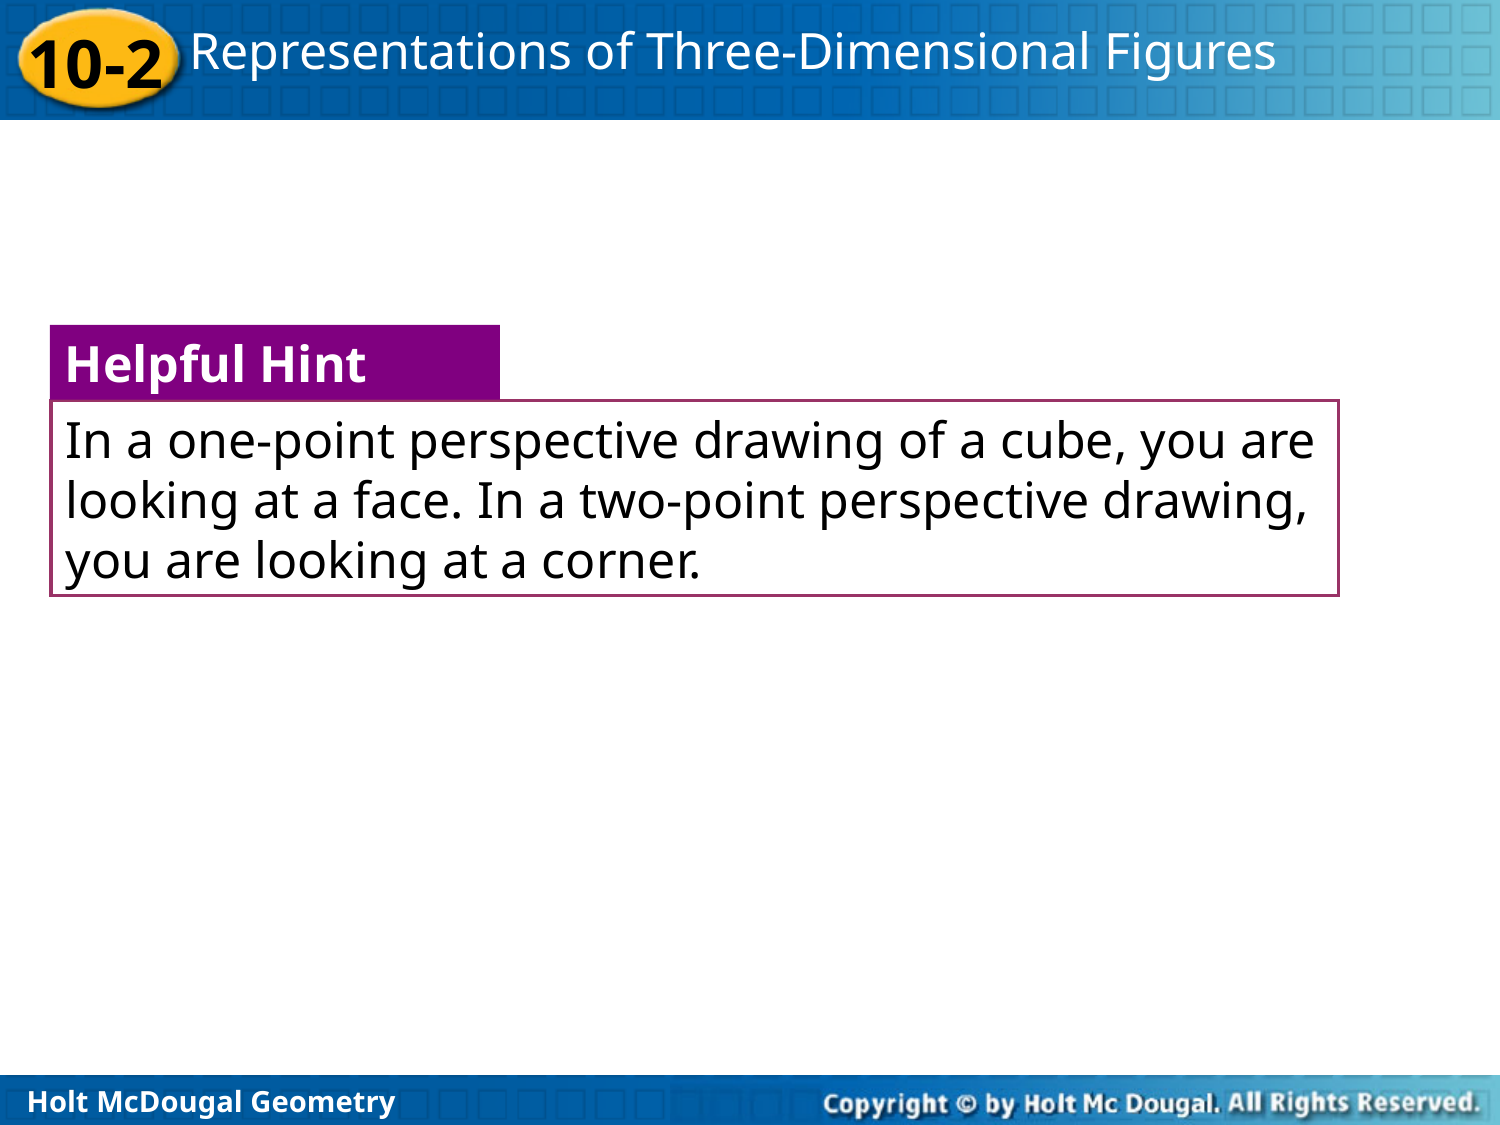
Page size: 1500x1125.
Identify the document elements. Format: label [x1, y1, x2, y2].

text_box [49, 324, 1339, 599]
picture [0, 1075, 1500, 1125]
picture [0, 0, 1500, 120]
